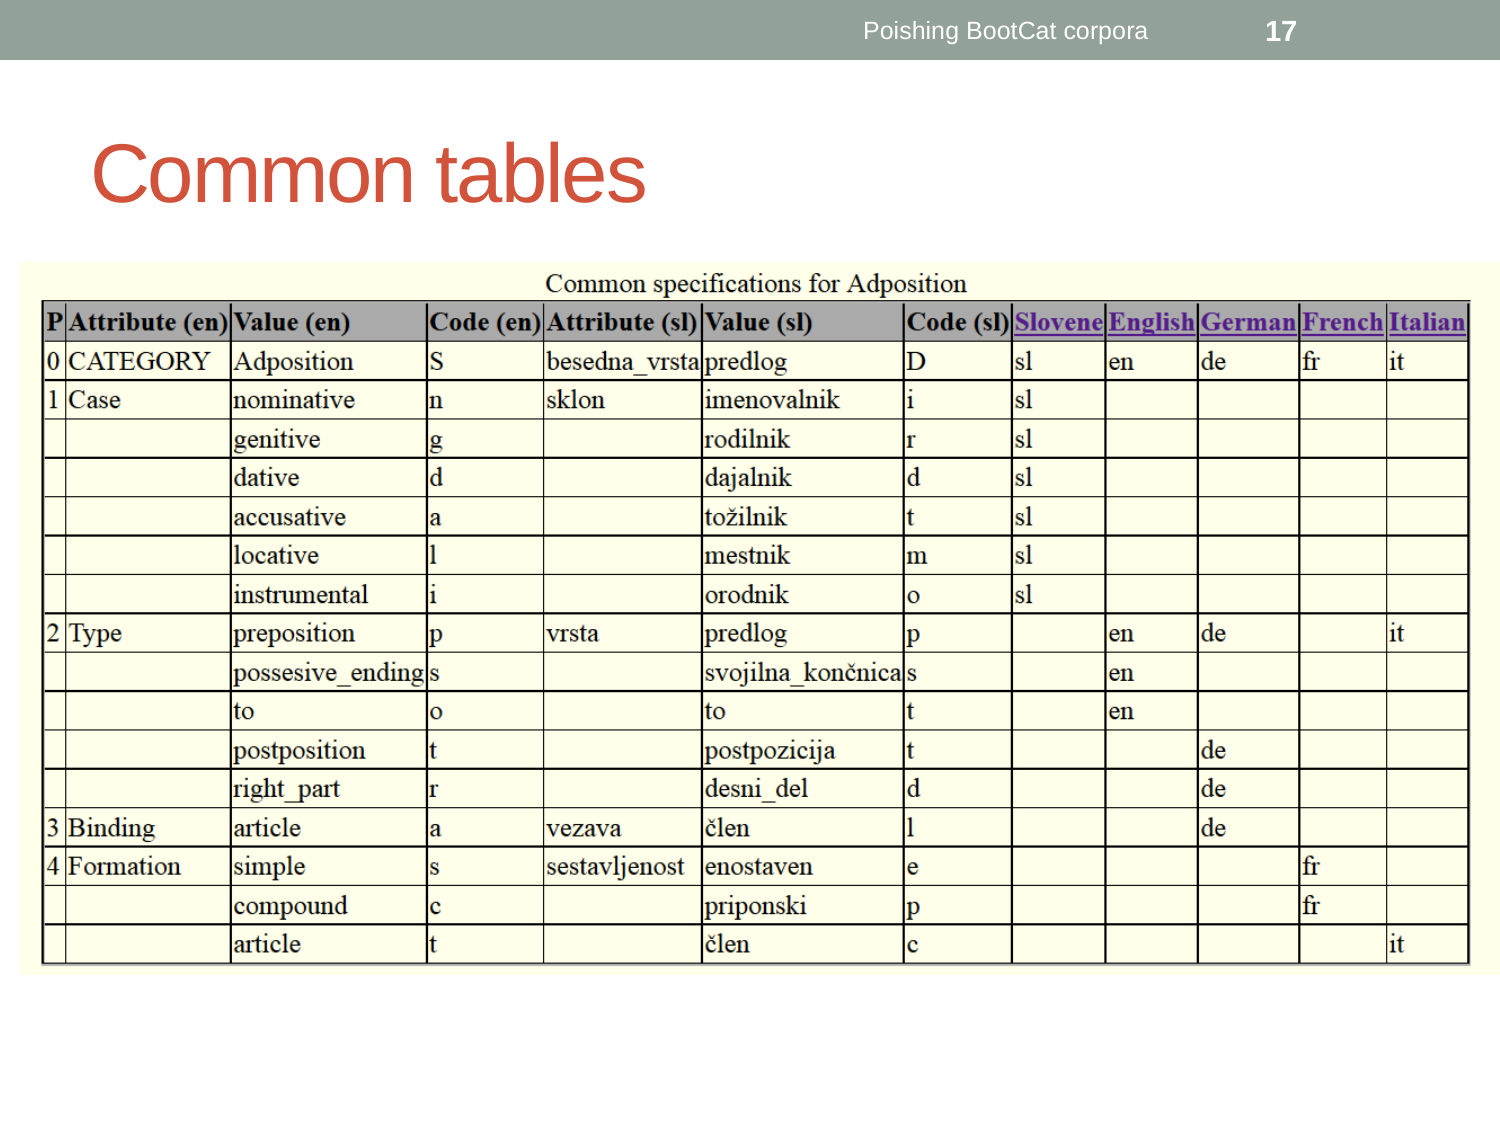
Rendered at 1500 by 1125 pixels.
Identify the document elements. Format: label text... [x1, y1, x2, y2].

footer Poishing BootCat corpora [774, 3, 1238, 57]
slide_number 17 [1250, 3, 1425, 57]
title Common tables [75, 87, 1425, 250]
picture [19, 262, 1500, 976]
